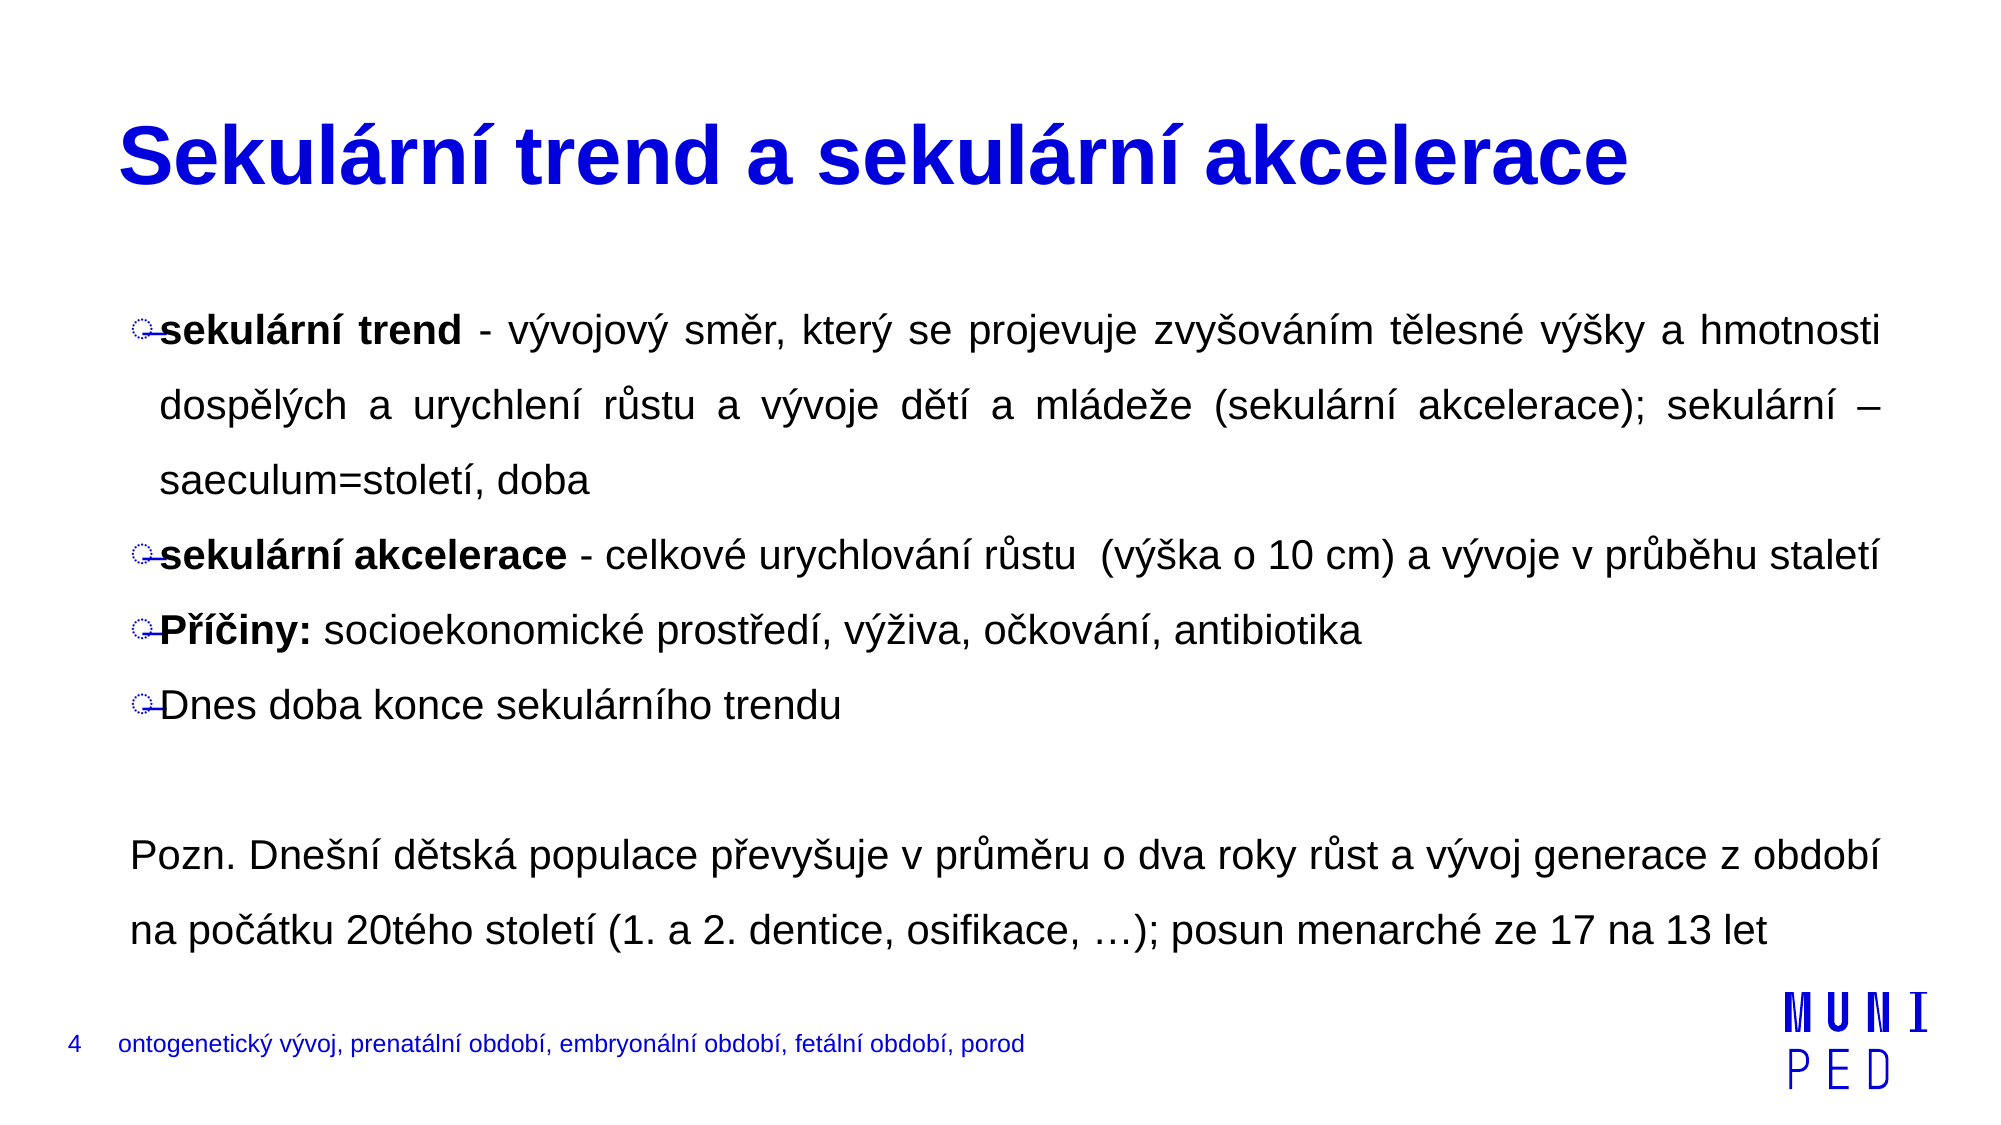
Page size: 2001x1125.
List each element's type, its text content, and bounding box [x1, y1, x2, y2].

title Sekulární trend a sekulární akcelerace [118, 118, 1883, 193]
slide_number 4 [67, 1021, 110, 1063]
footer ontogenetický vývoj, prenatální období, embryonální období, fetální období, porod [118, 1021, 1418, 1063]
list sekulární trend - vývojový směr, který se projevuje zvyšováním tělesné výšky a hmotnosti dospělých a urychlení růstu a vývoje dětí a mládeže (sekulární akcelerace); sekulární – saeculum=století, doba sekulární akcelerace - celkové urychlování růstu (výška o 10 cm) a vývoje v průběhu staletí Příčiny: socioekonomické prostředí, výživa, očkování, antibiotika Dnes doba konce sekulárního trendu Pozn. Dnešní dětská populace převyšuje v průměru o dva roky růst a vývoj generace z období na počátku 20tého století (1. a 2. dentice, osifikace, …); posun menarché ze 17 na 13 let [118, 277, 1883, 957]
